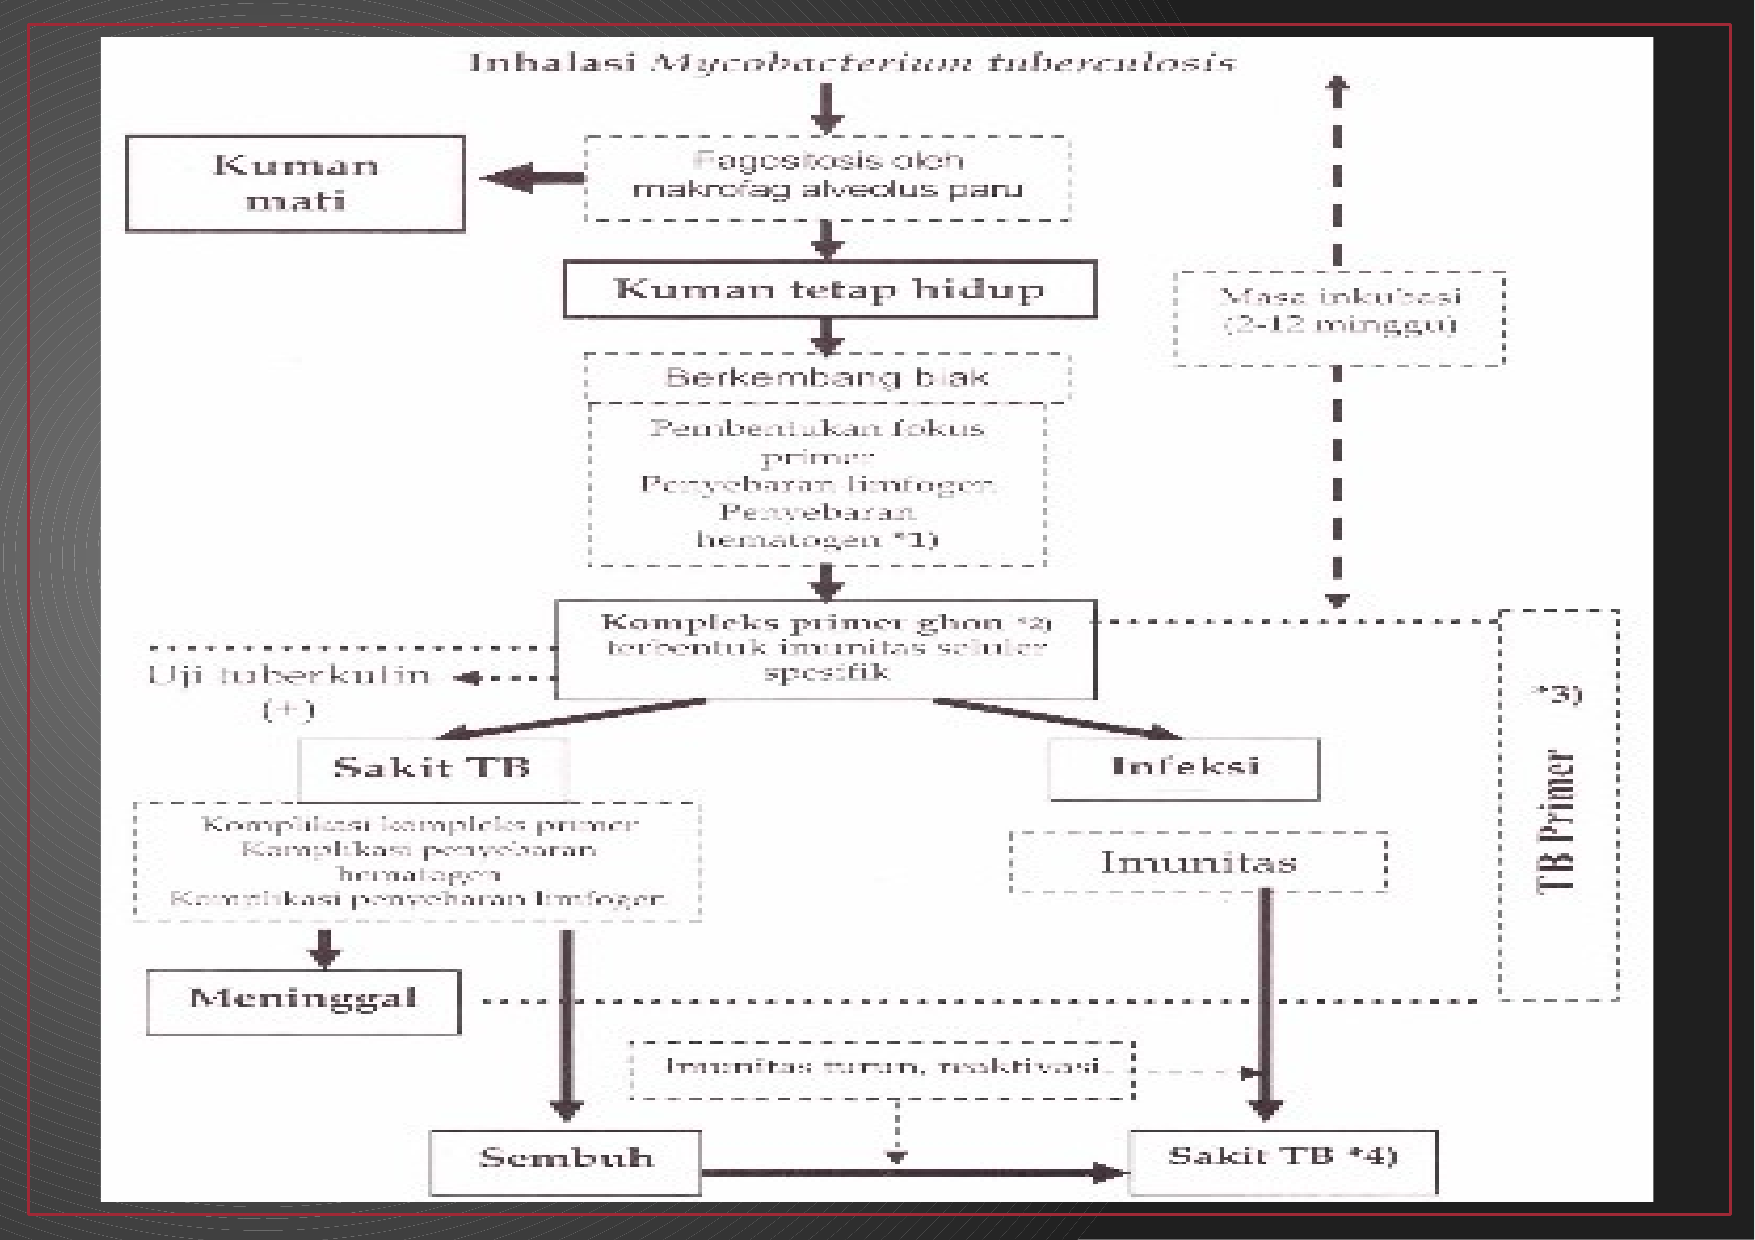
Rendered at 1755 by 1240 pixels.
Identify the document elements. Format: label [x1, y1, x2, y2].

text_box [100, 37, 1654, 1202]
